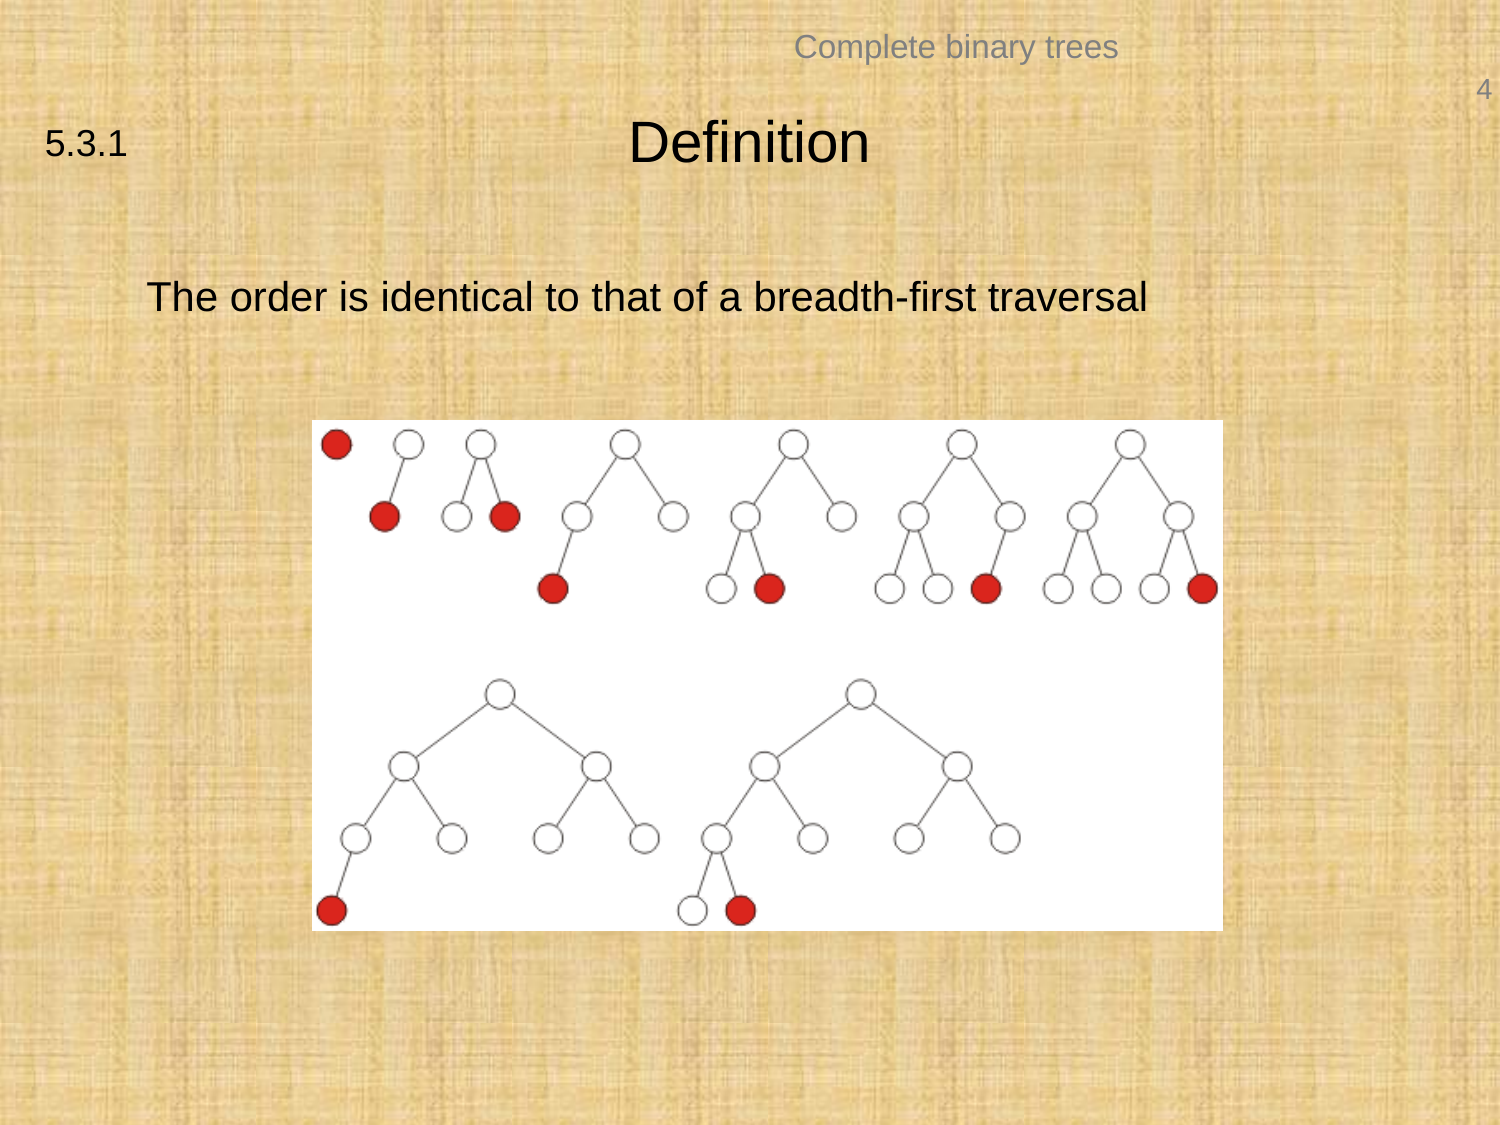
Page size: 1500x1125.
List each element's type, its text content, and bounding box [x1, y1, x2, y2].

title Definition [74, 44, 1426, 233]
text_box 5.3.1 [30, 111, 143, 172]
list The order is identical to that of a breadth-first traversal [74, 262, 1426, 1006]
picture [0, 0, 1500, 1125]
